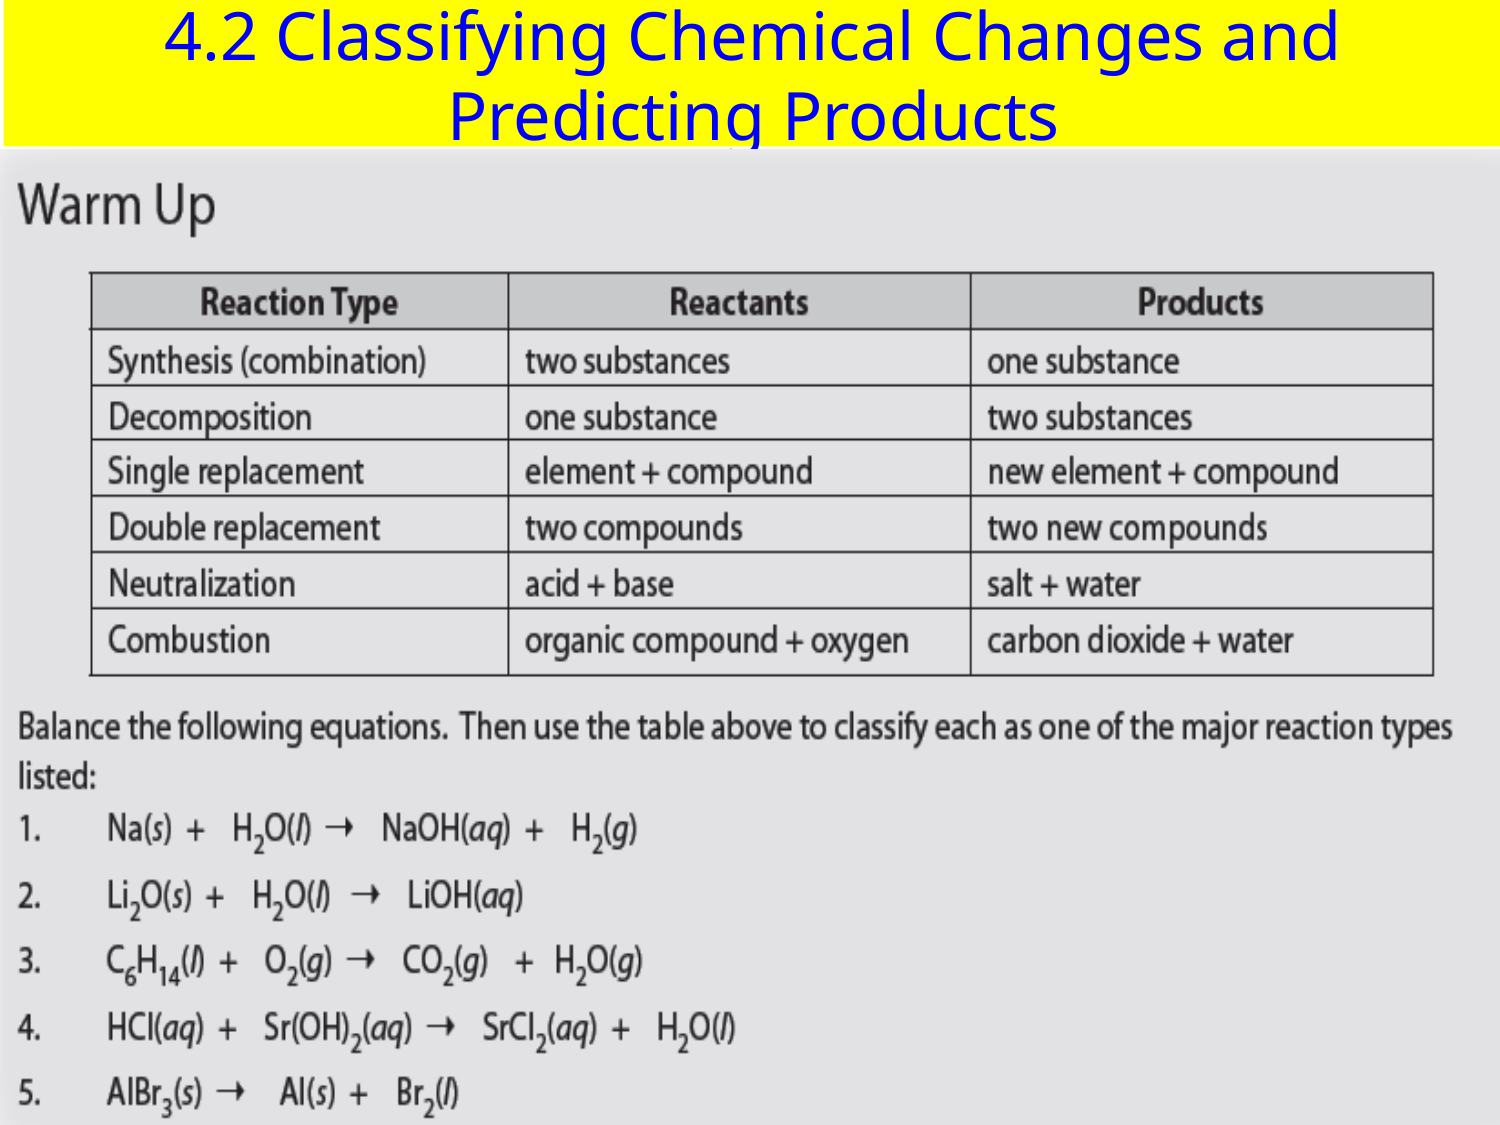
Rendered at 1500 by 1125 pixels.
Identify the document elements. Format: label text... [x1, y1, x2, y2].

title 4.2 Classifying Chemical Changes and Predicting Products [3, 0, 1500, 147]
picture [0, 149, 1500, 1125]
